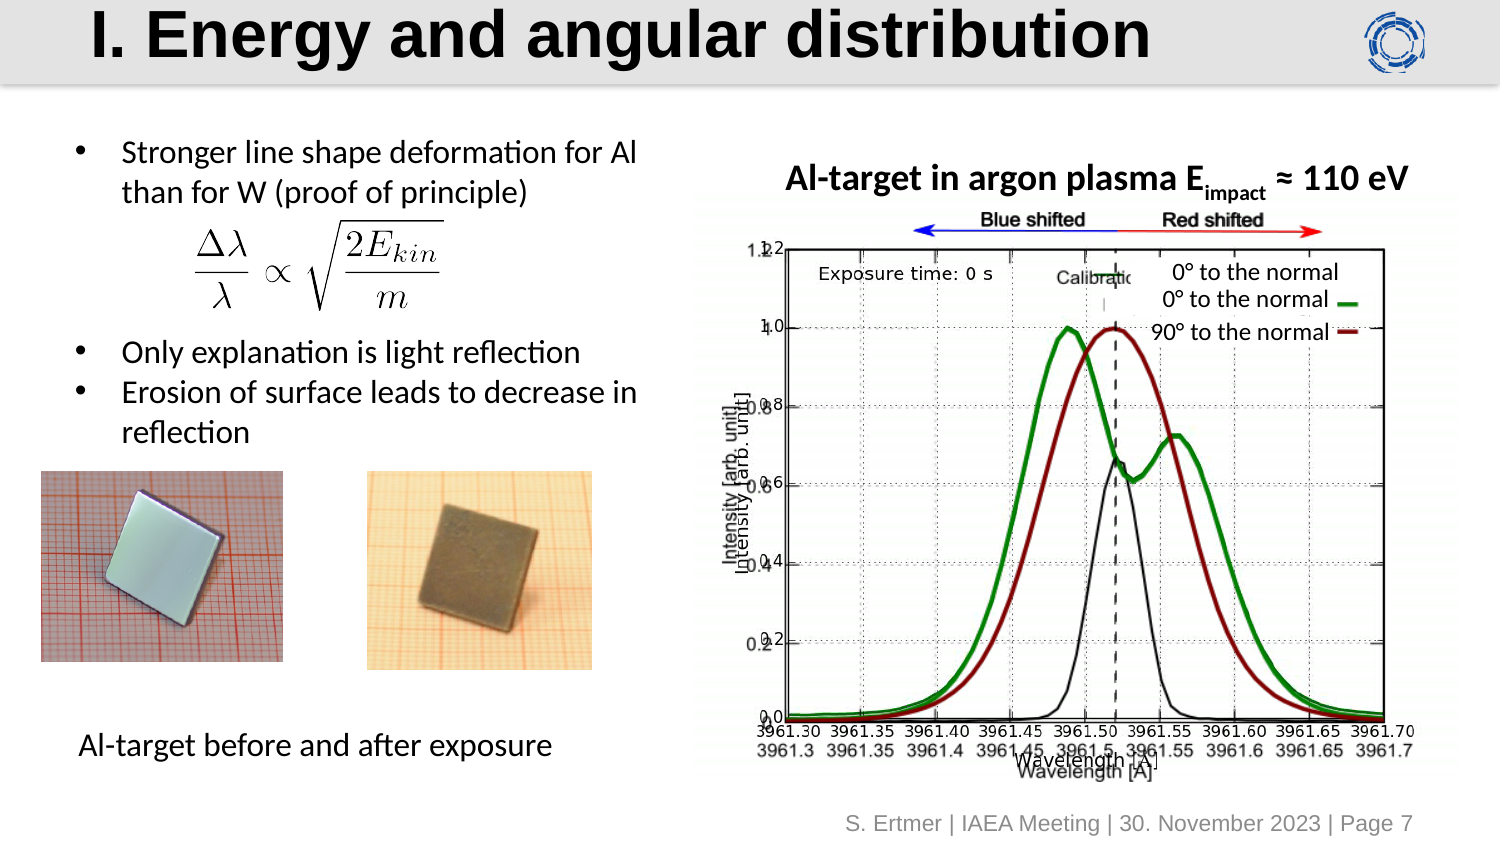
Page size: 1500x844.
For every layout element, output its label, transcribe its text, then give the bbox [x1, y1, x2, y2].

text_box Al-target before and after exposure [63, 718, 569, 772]
picture [195, 220, 444, 311]
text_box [691, 189, 1460, 778]
picture [41, 471, 283, 663]
text_box Al-target in argon plasma Eimpact ≈ 110 eV [785, 146, 1500, 230]
title I. Energy and angular distribution [75, 9, 1313, 66]
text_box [1130, 249, 1377, 295]
text_box Stronger line shape deformation for Al than for W (proof of principle) Only explanation is light reflection Erosion of surface leads to decrease in reflection [59, 122, 723, 537]
footer S. Ertmer | IAEA Meeting | 30. November 2023 | Page 7 [76, 805, 1429, 839]
picture [672, 211, 1424, 810]
picture [366, 471, 593, 670]
